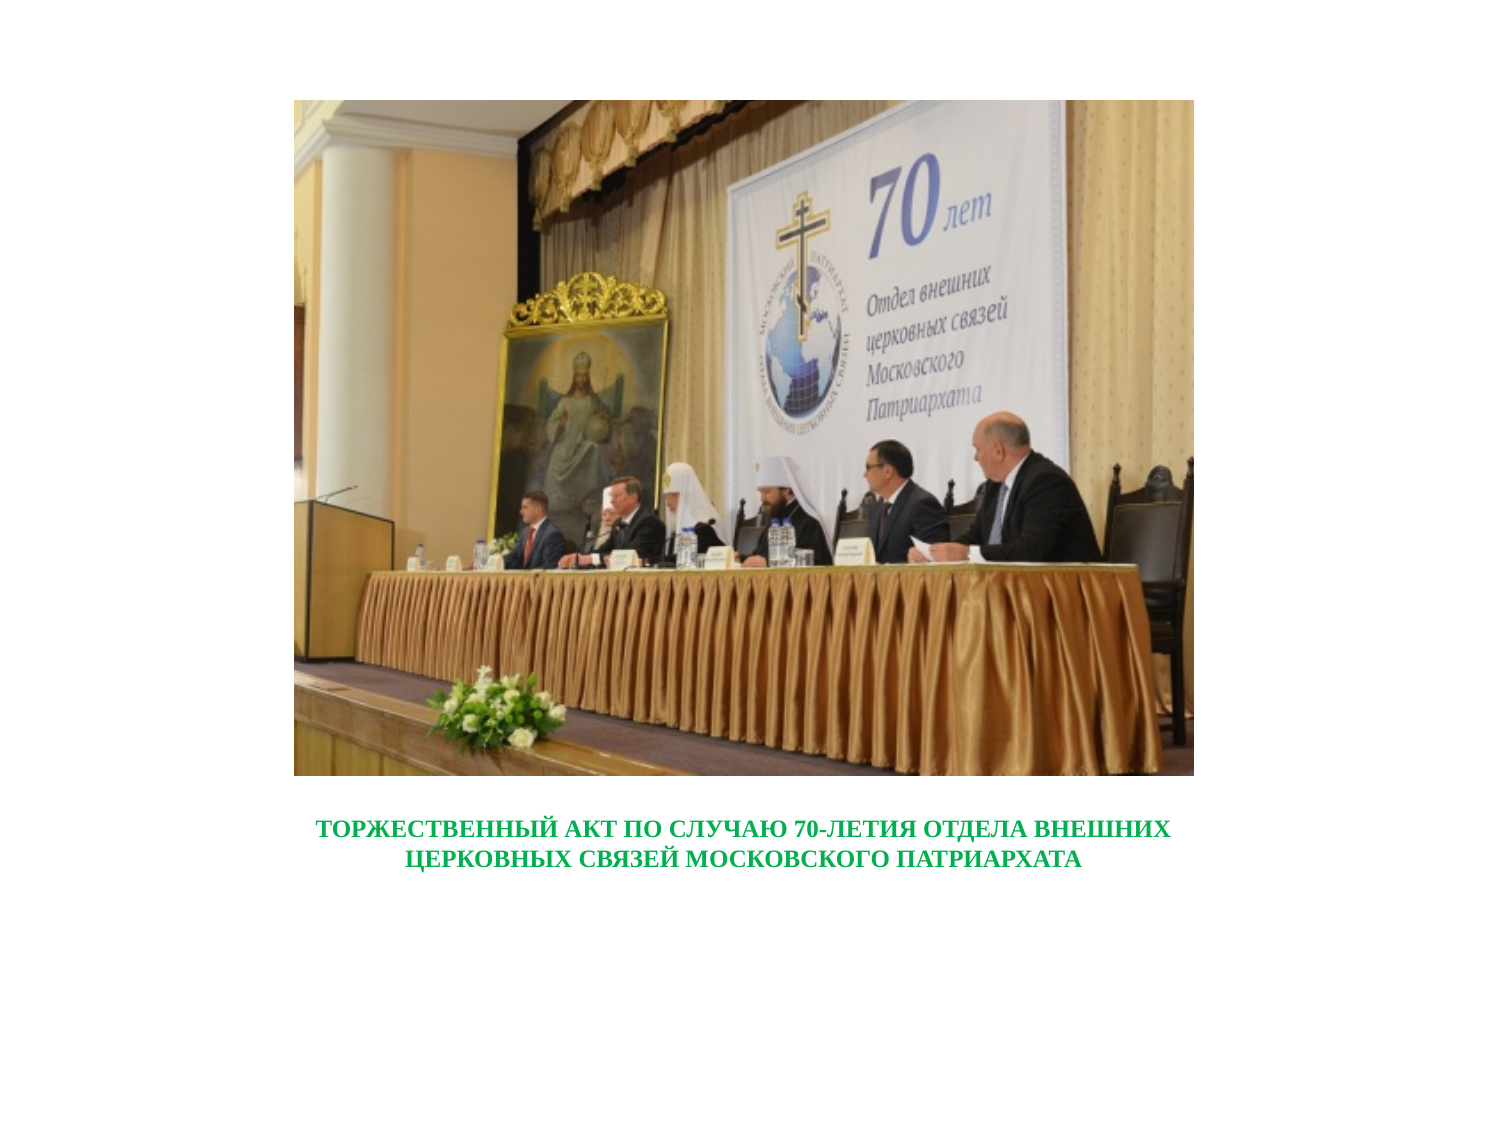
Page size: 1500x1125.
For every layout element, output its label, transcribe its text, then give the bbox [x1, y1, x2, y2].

picture [293, 100, 1195, 776]
title ТОРЖЕСТВЕННЫЙ АКТ ПО СЛУЧАЮ 70-ЛЕТИЯ ОТДЕЛА ВНЕШНИХ ЦЕРКОВНЫХ СВЯЗЕЙ МОСКОВСКОГО ПАТРИАРХАТА [294, 787, 1194, 881]
